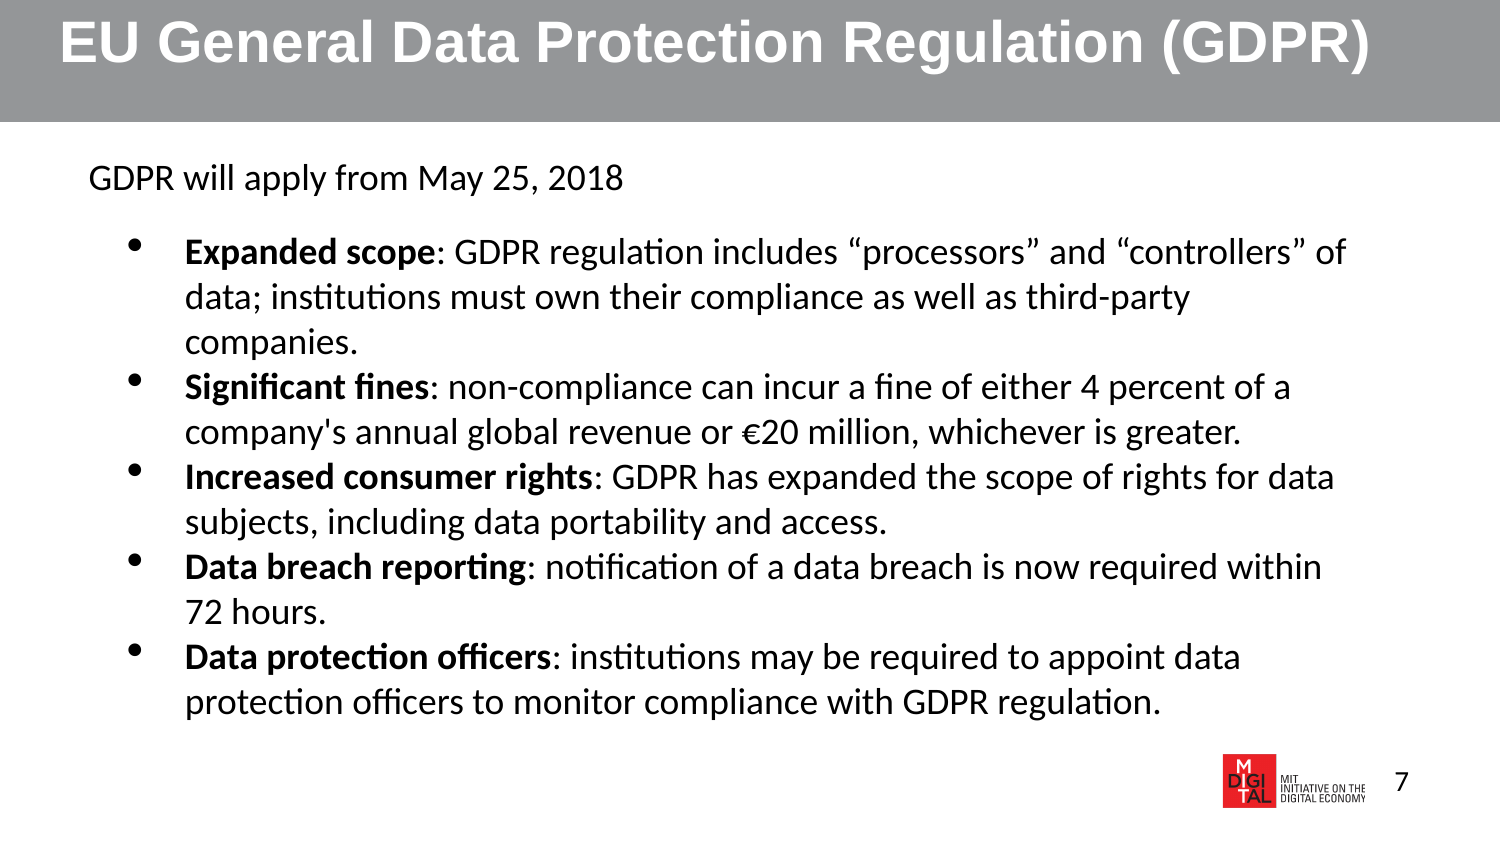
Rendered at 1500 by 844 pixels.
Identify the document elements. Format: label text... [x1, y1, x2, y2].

picture [1222, 753, 1366, 808]
text_box GDPR will apply from May 25, 2018 [73, 145, 640, 206]
text_box 7 [1379, 755, 1425, 805]
title EU General Data Protection Regulation (GDPR) [44, 0, 1500, 98]
text_box Expanded scope: GDPR regulation includes “processors” and “controllers” of data; institutions must own their compliance as well as third-party companies. Significant fines: non-compliance can incur a fine of either 4 percent of a company's annual global revenue or €20 million, whichever is greater. Increased consumer rights: GDPR has expanded the scope of rights for data subjects, including data portability and access. Data breach reporting: notification of a data breach is now required within 72 hours. Data protection officers: institutions may be required to appoint data protection officers to monitor compliance with GDPR regulation. [113, 219, 1380, 770]
